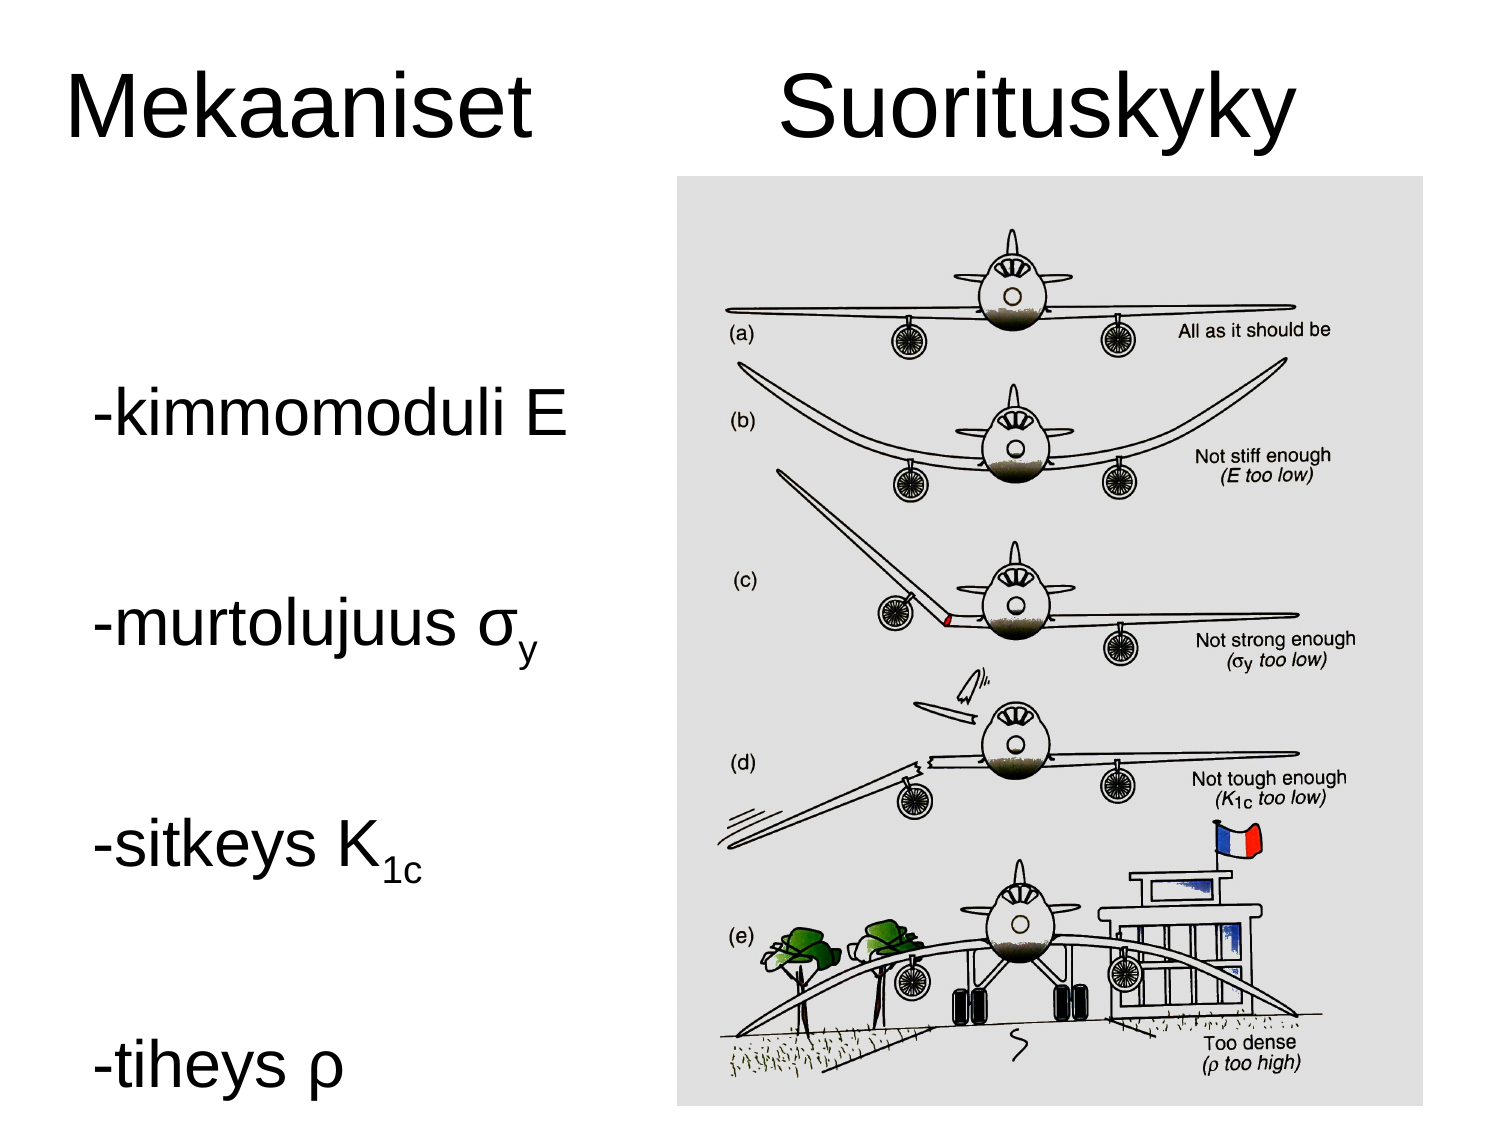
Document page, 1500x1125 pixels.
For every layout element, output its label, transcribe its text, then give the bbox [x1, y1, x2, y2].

text_box -kimmomoduli E -murtolujuus σy -sitkeys K1c -tiheys ρ [77, 361, 1327, 1108]
text_box Mekaaniset [49, 38, 654, 164]
picture [677, 176, 1423, 1106]
text_box Suorituskyky [762, 38, 1423, 164]
